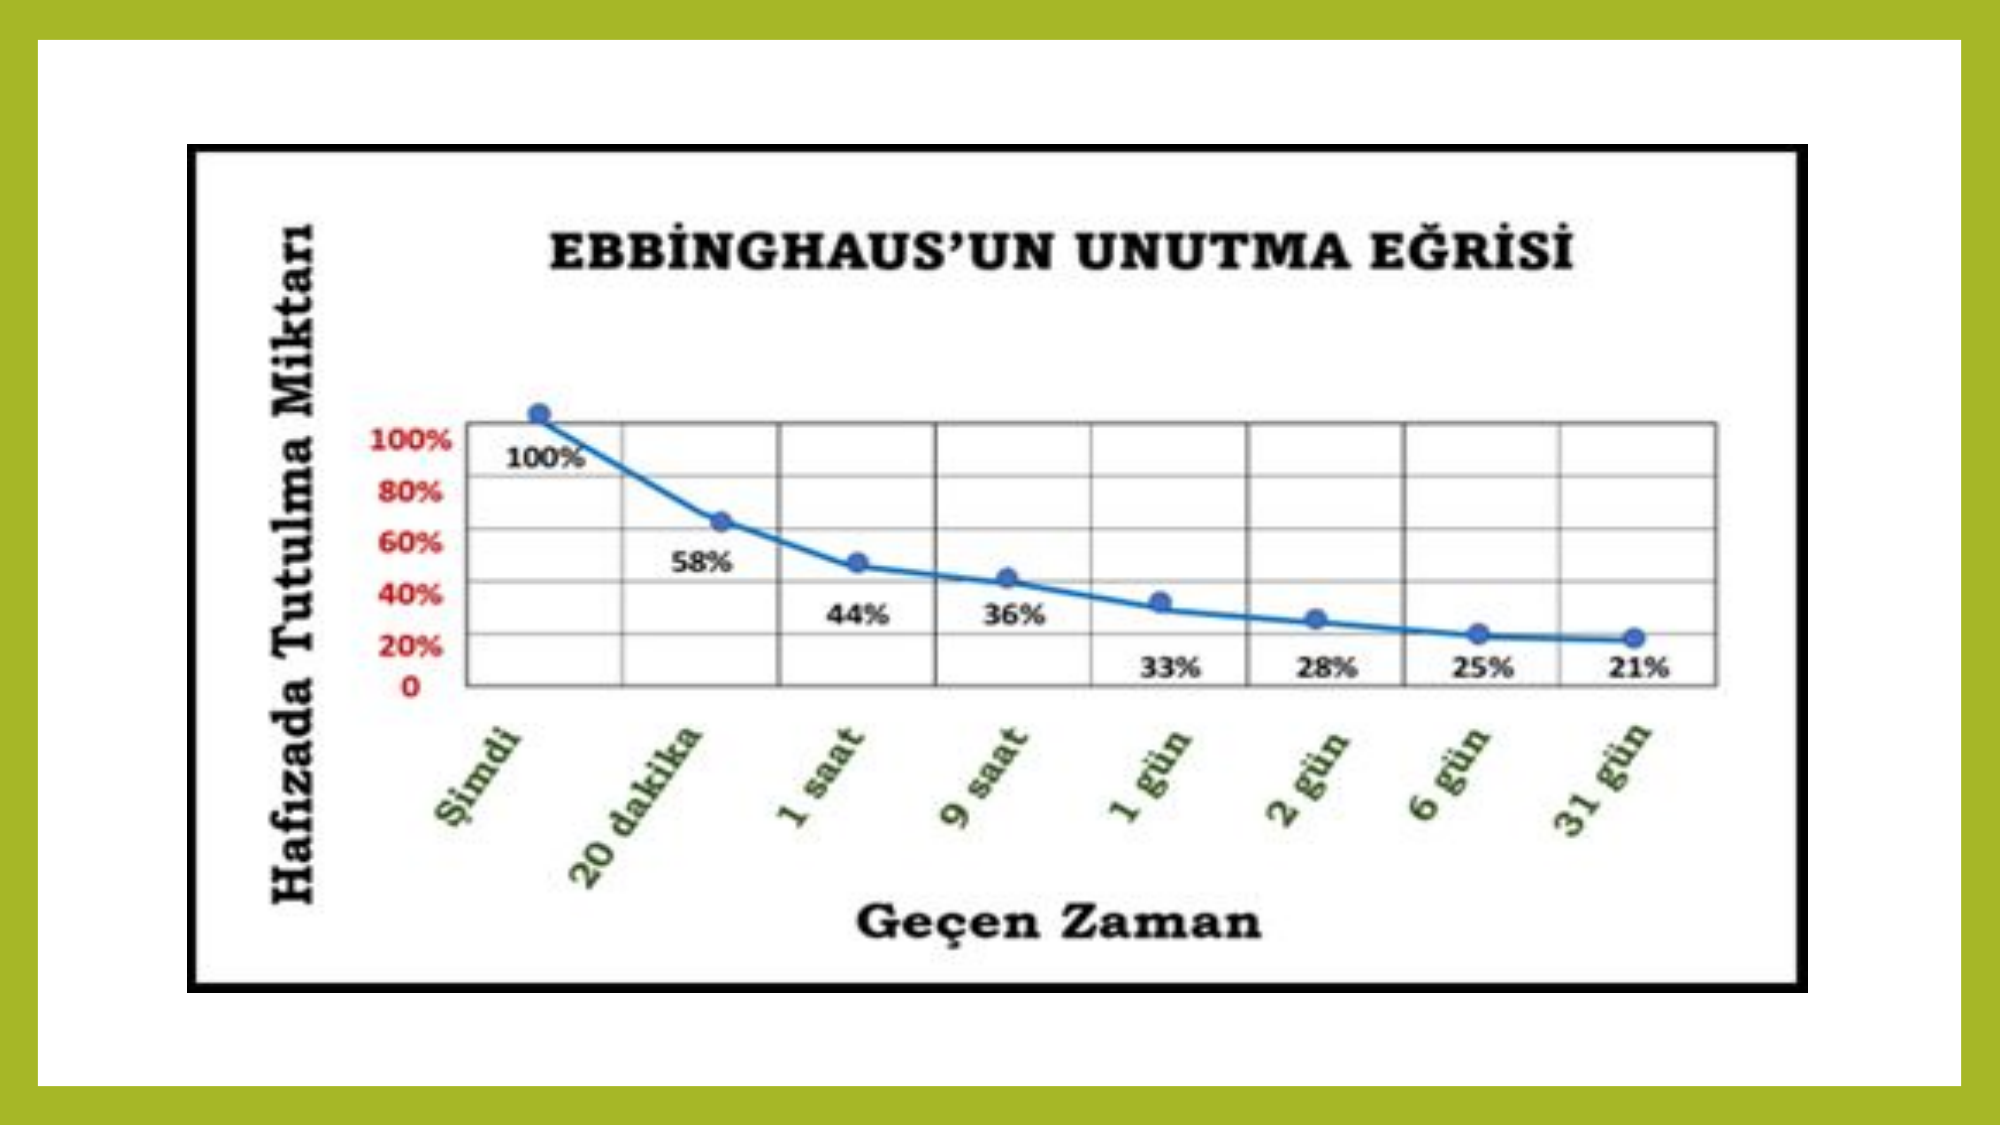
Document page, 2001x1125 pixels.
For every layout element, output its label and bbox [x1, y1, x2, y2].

list [187, 144, 1808, 993]
